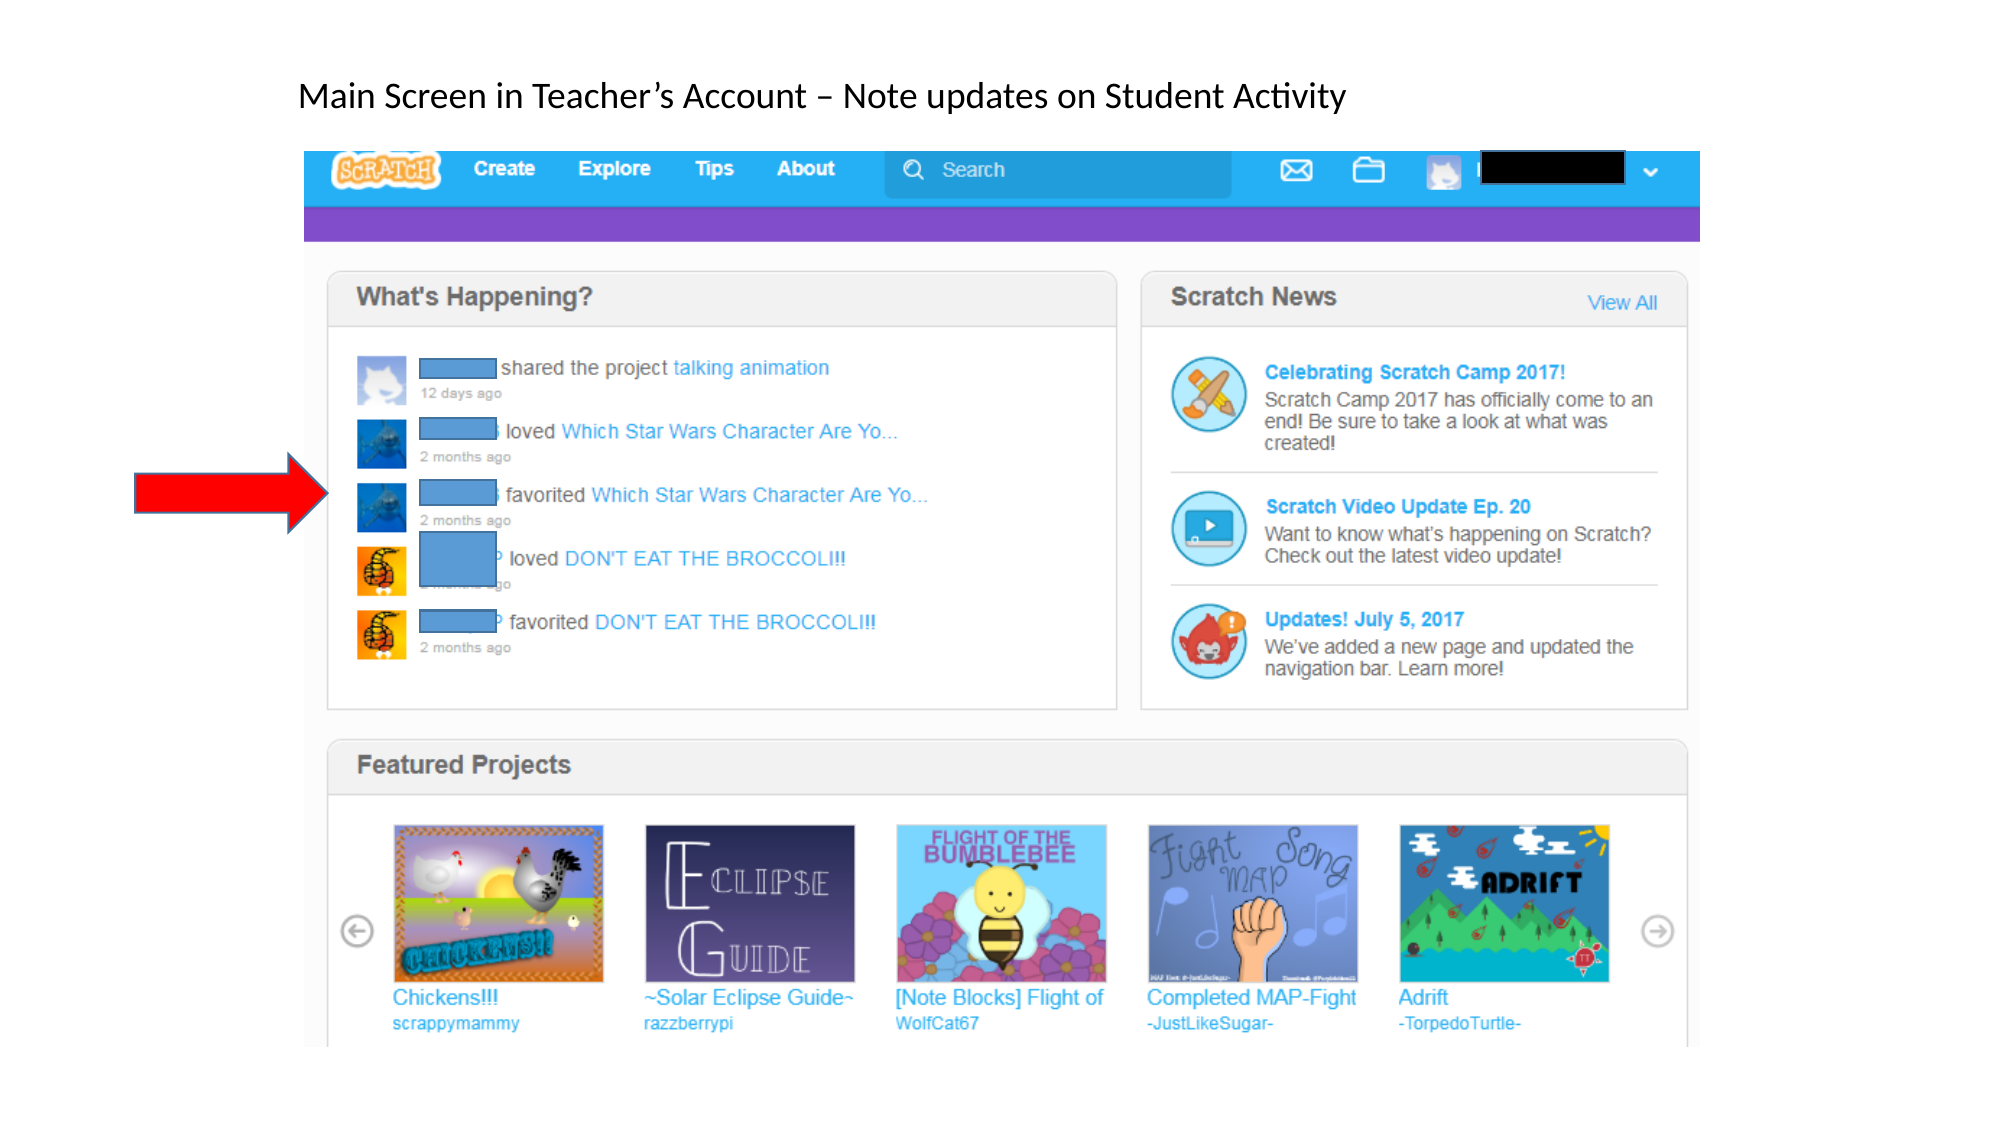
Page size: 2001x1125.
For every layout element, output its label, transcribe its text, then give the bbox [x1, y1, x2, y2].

picture [304, 151, 1700, 1047]
text_box [134, 451, 304, 535]
text_box Main Screen in Teacher’s Account – Note updates on Student Activity [283, 63, 1756, 124]
